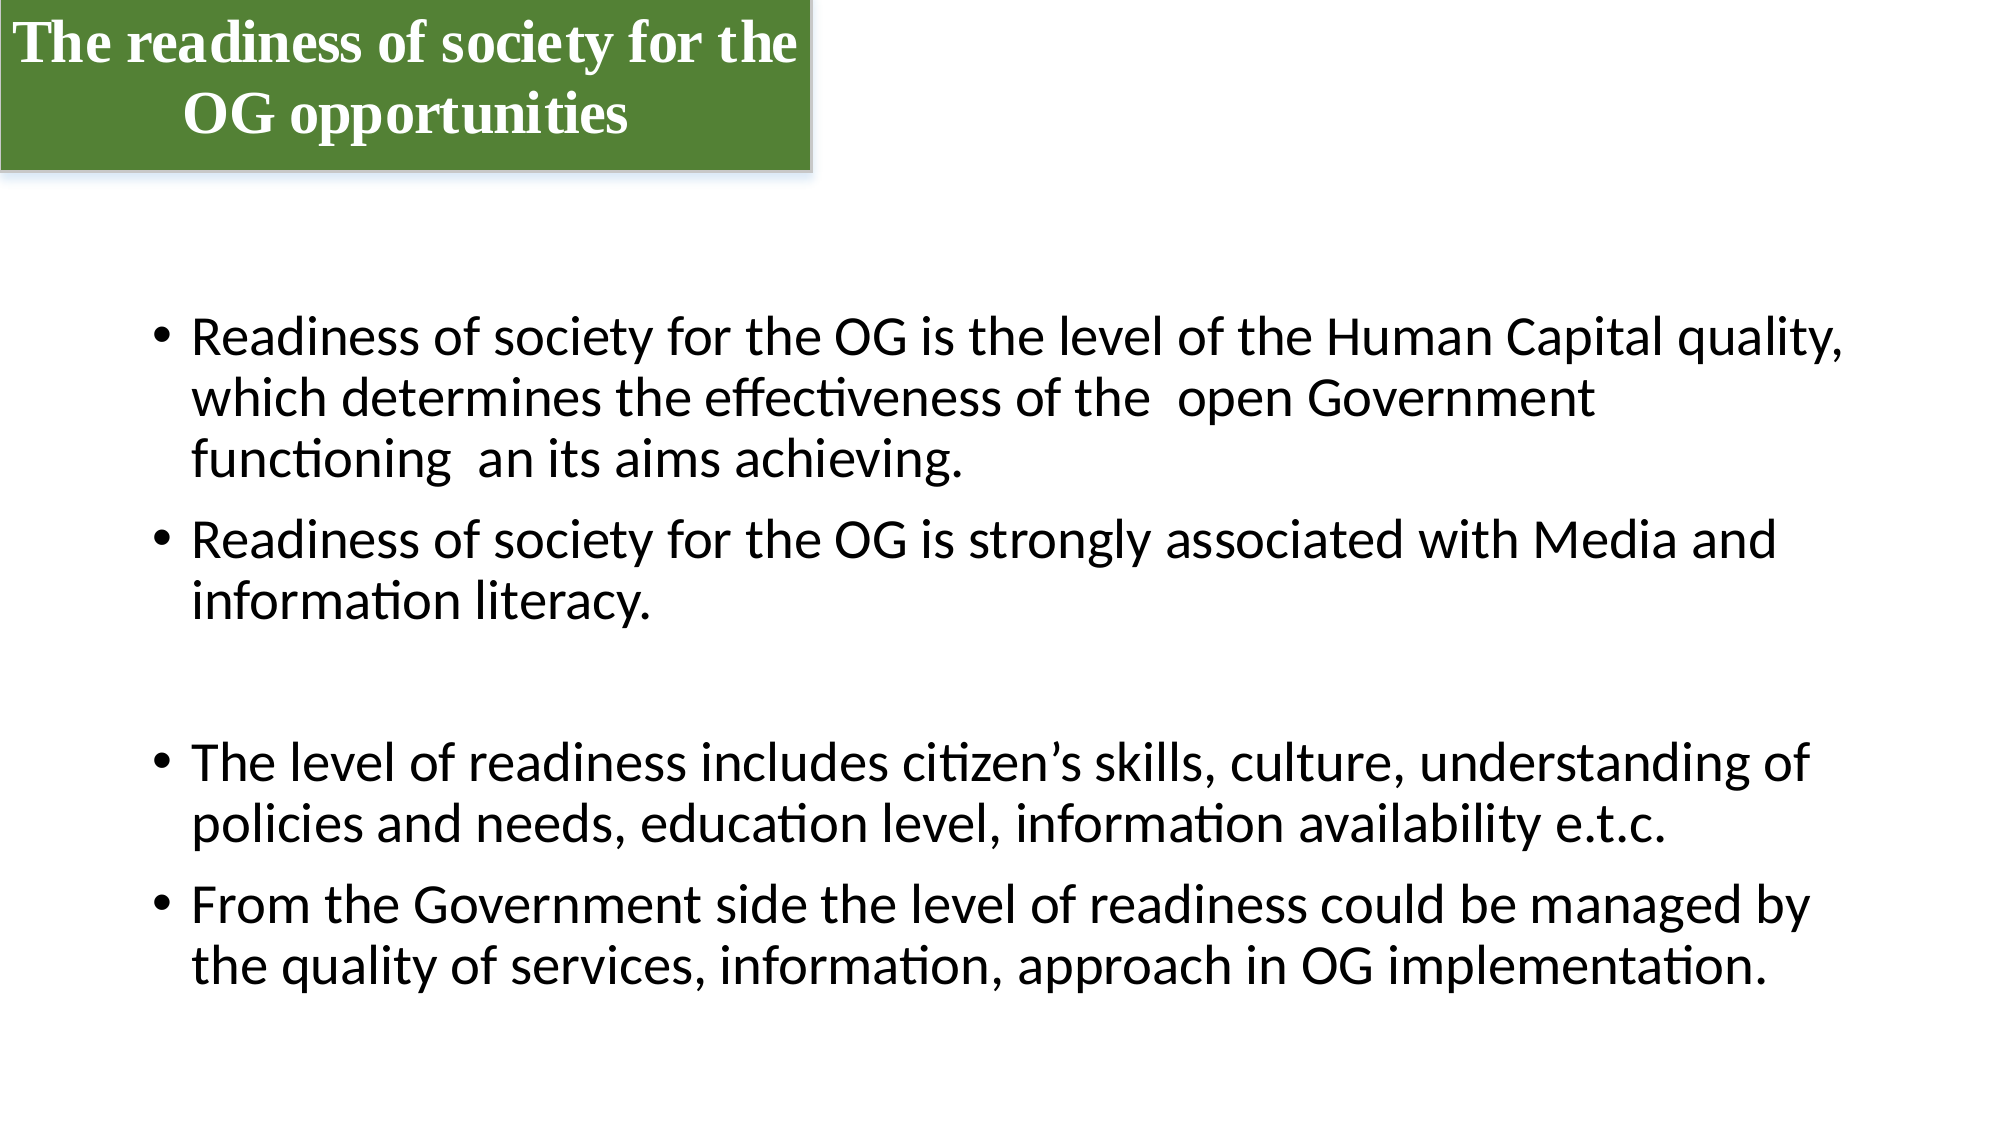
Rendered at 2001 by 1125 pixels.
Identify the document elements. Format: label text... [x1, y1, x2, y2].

list Readiness of society for the OG is the level of the Human Capital quality, which determines the effectiveness of the open Government functioning an its aims achieving. Readiness of society for the OG is strongly associated with Media and information literacy. The level of readiness includes citizen’s skills, culture, understanding of policies and needs, education level, information availability e.t.c. From the Government side the level of readiness could be managed by the quality of services, information, approach in OG implementation. [137, 299, 1863, 1014]
picture [0, 0, 844, 194]
